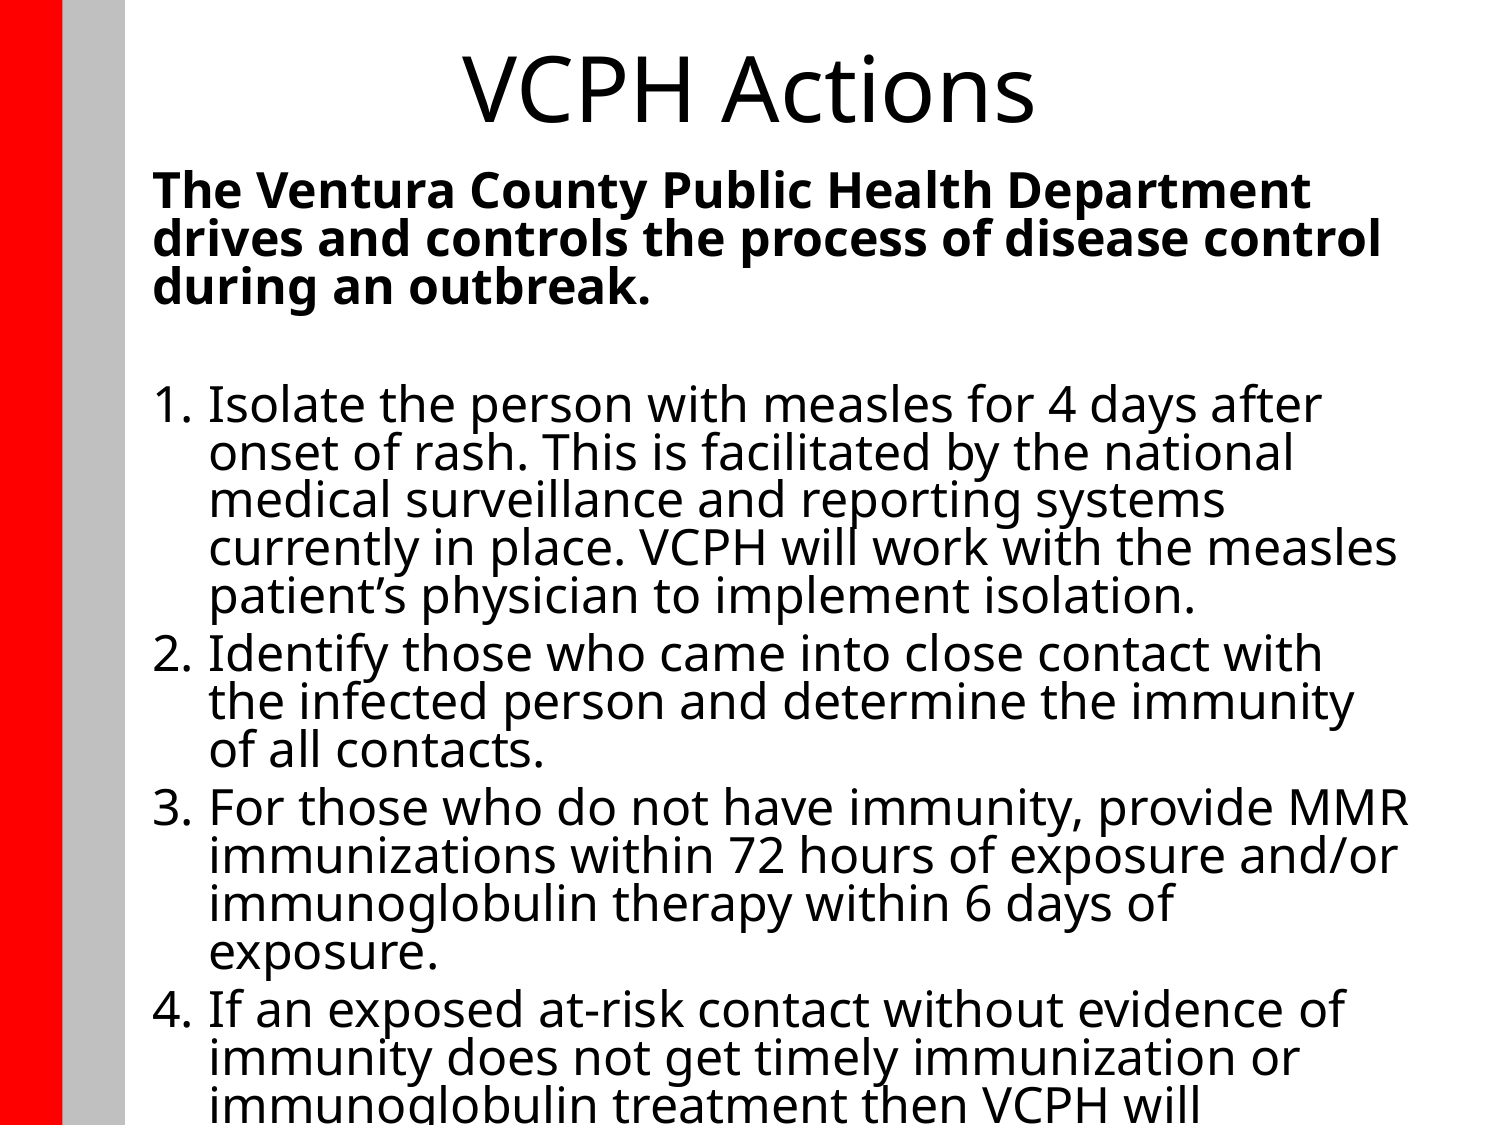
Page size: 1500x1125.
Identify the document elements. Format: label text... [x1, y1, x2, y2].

list The Ventura County Public Health Department drives and controls the process of disease control during an outbreak. Isolate the person with measles for 4 days after onset of rash. This is facilitated by the national medical surveillance and reporting systems currently in place. VCPH will work with the measles patient’s physician to implement isolation. Identify those who came into close contact with the infected person and determine the immunity of all contacts. For those who do not have immunity, provide MMR immunizations within 72 hours of exposure and/or immunoglobulin therapy within 6 days of exposure. If an exposed at-risk contact without evidence of immunity does not get timely immunization or immunoglobulin treatment then VCPH will quarantine that person for 21 days after the last contact with an infectious measles case. [137, 162, 1425, 1100]
title VCPH Actions [75, 45, 1425, 188]
